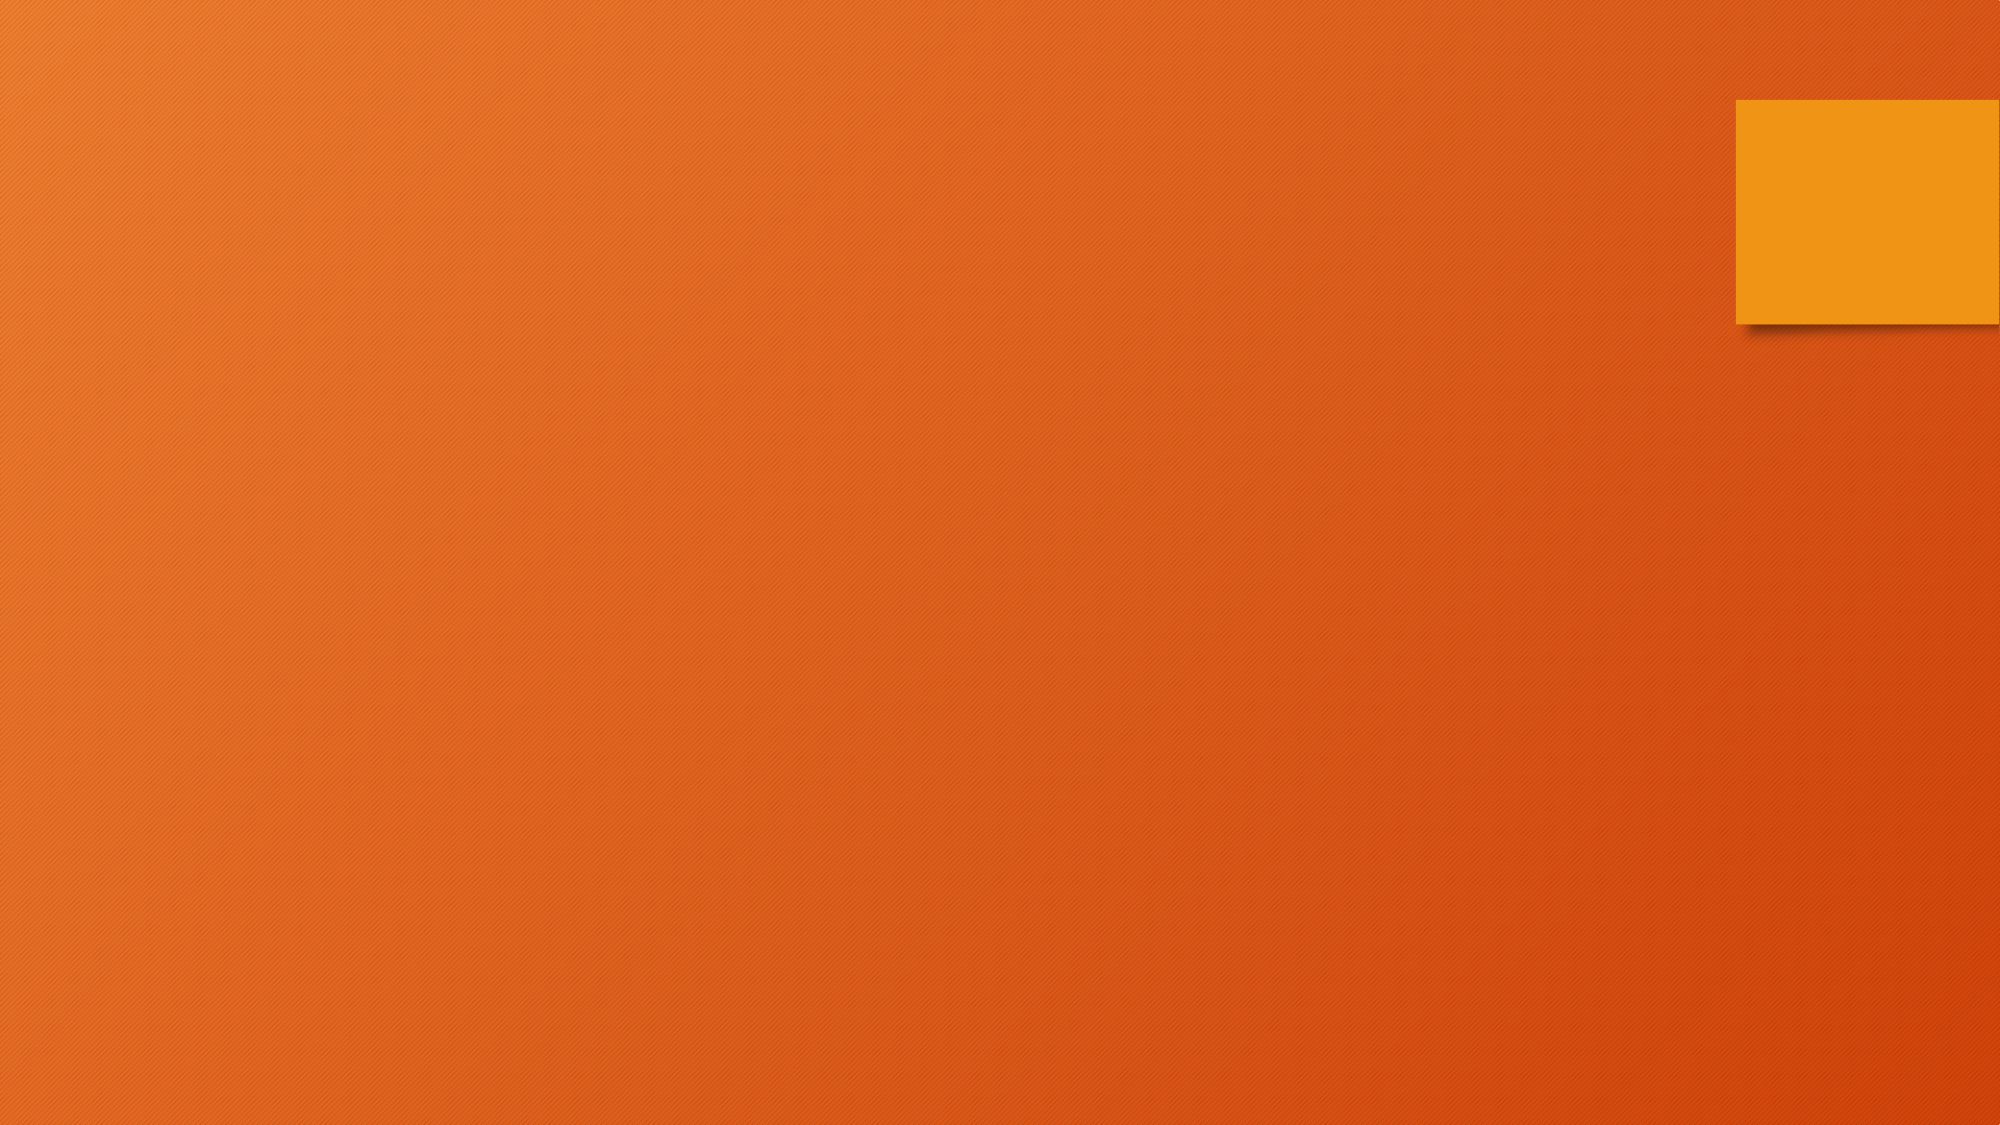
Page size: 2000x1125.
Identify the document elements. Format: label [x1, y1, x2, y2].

picture [1736, 325, 1999, 347]
